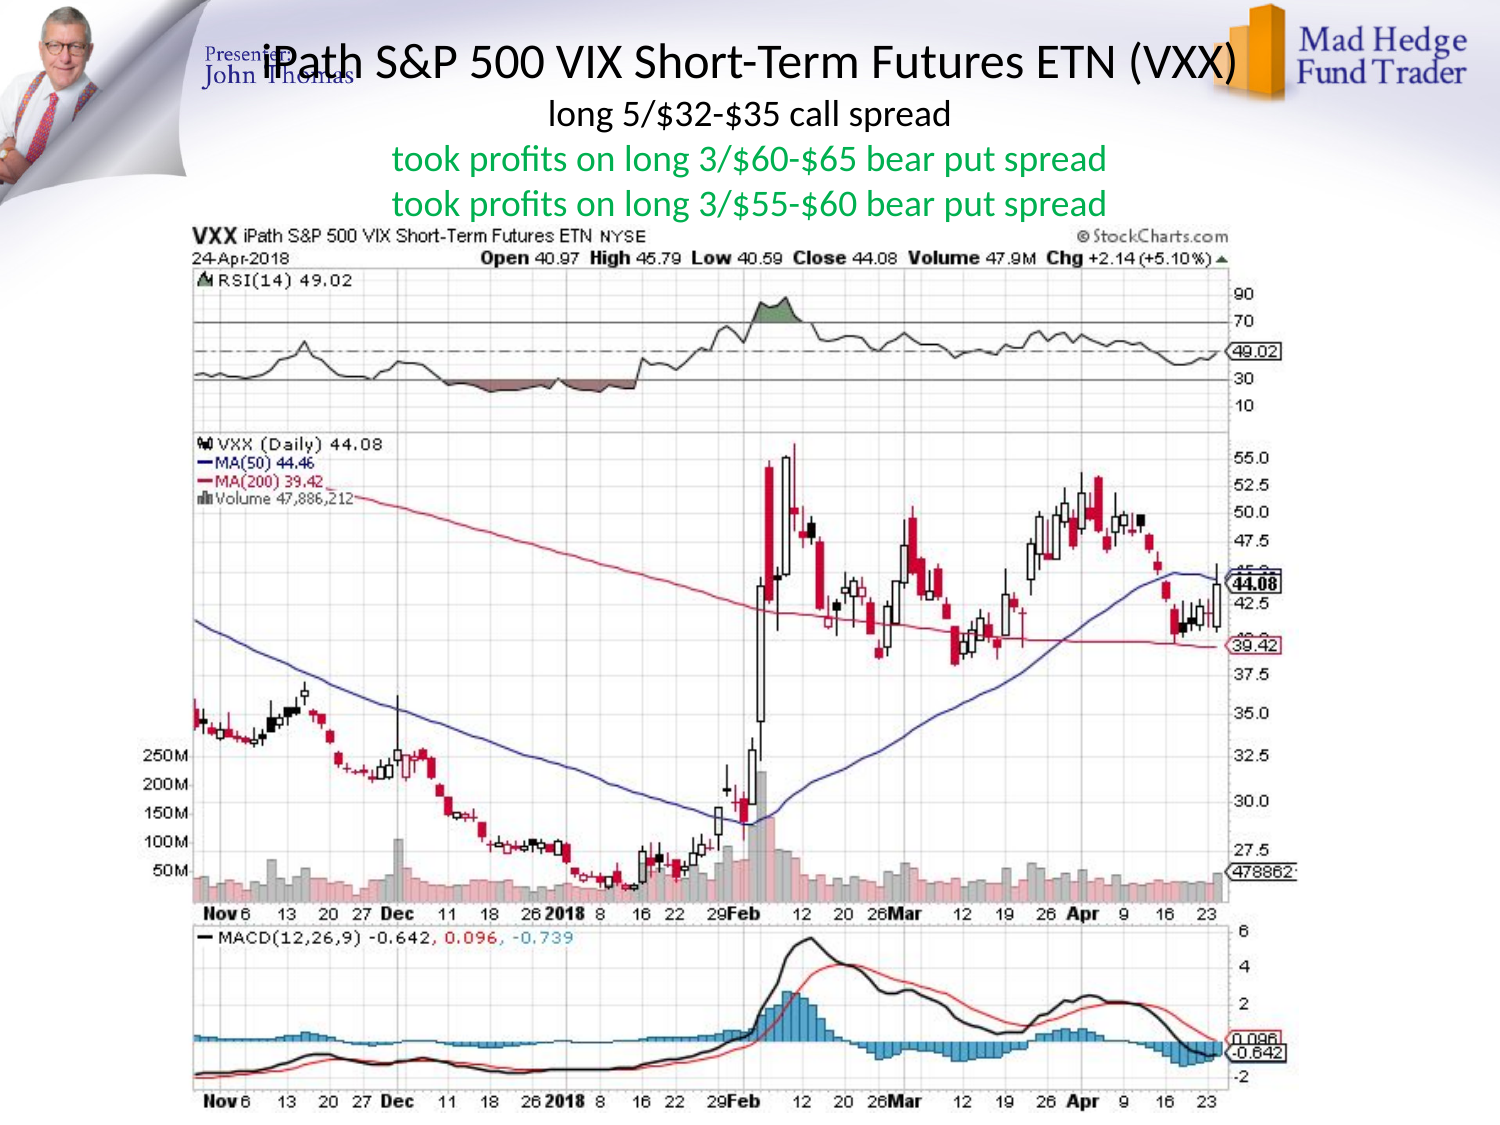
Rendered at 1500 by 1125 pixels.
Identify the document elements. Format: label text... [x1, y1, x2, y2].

picture [0, 0, 1500, 1113]
title iPath S&P 500 VIX Short-Term Futures ETN (VXX) long 5/$32-$35 call spread took profits on long 3/$60-$65 bear put spread took profits on long 3/$55-$60 bear put spread [75, 37, 1425, 200]
